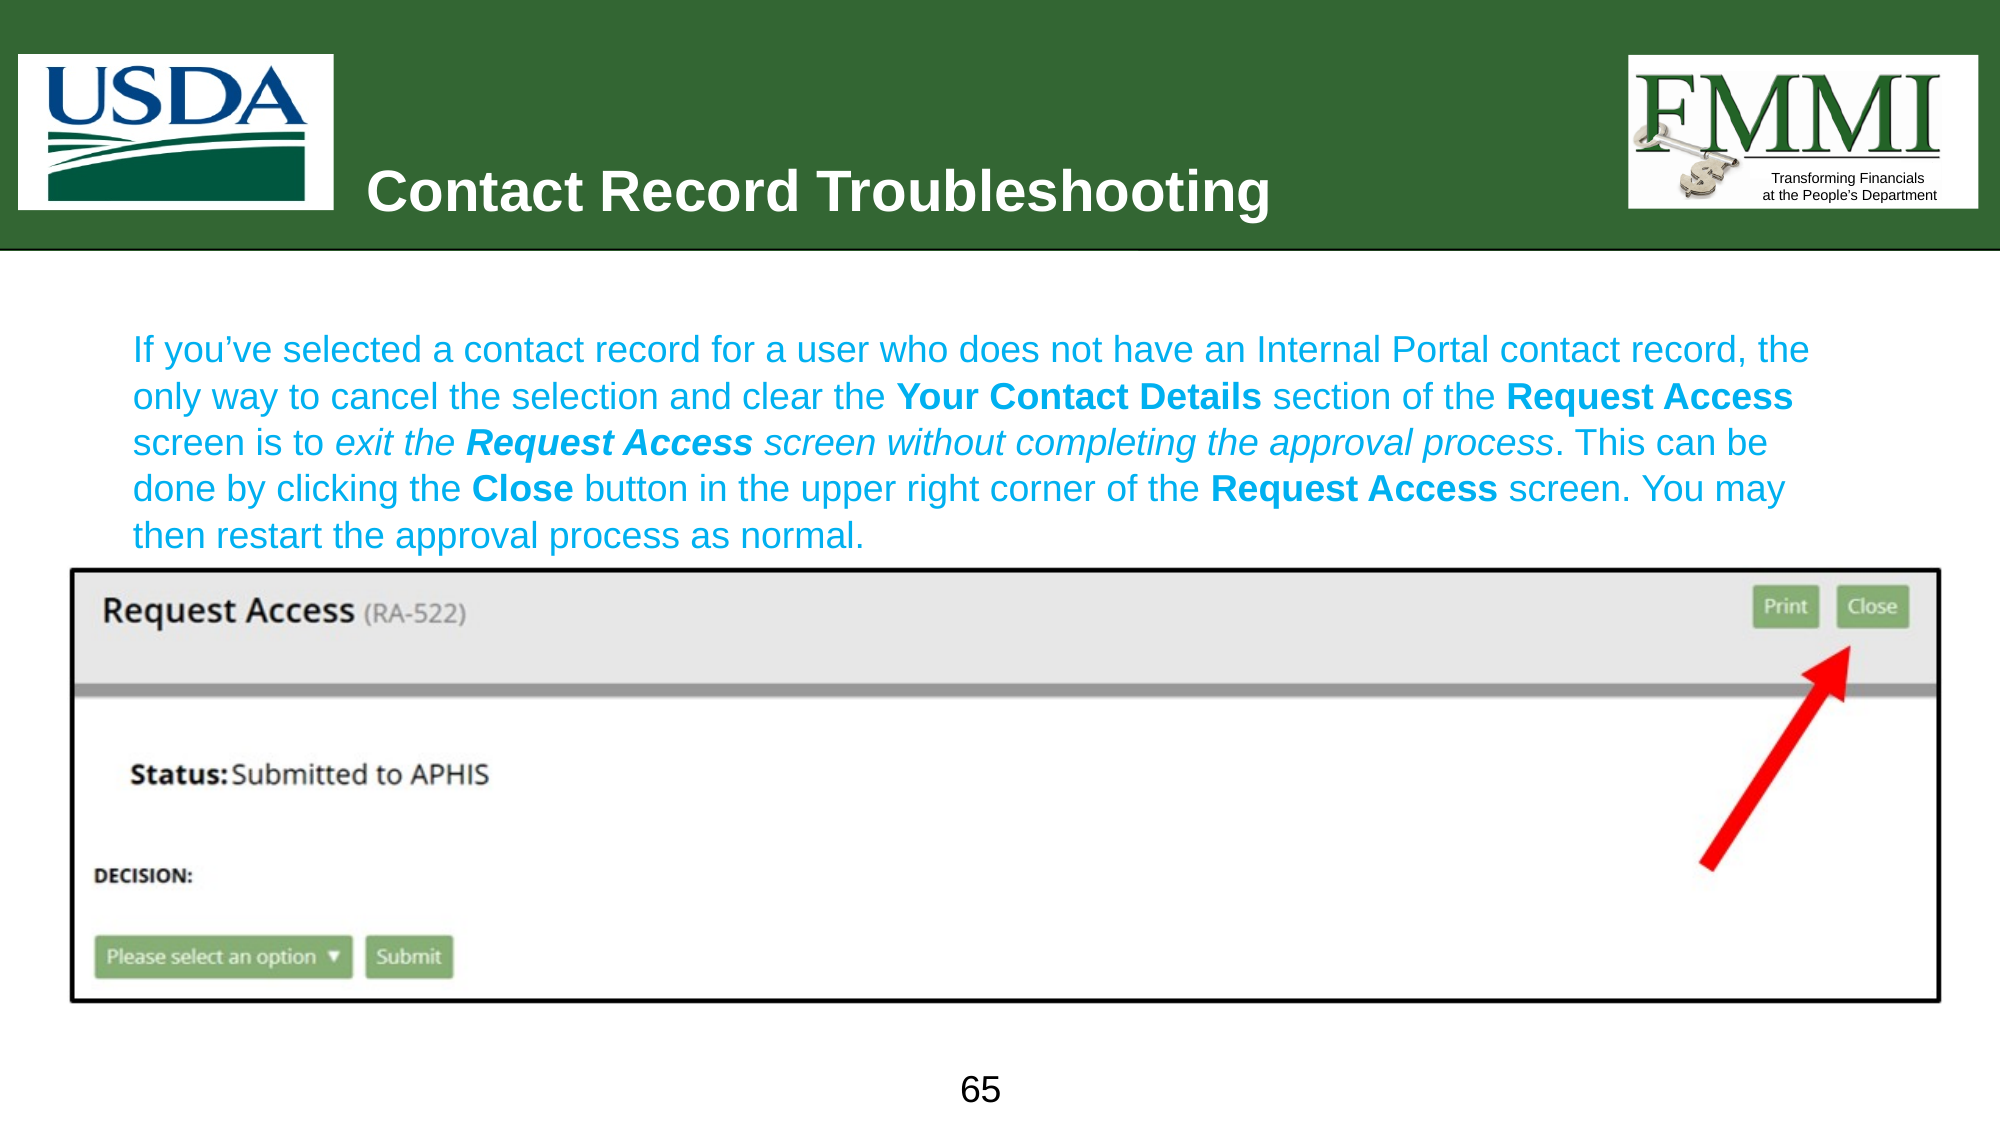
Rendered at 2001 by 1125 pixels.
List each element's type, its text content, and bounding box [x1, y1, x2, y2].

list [66, 565, 1943, 1006]
picture [38, 58, 316, 207]
title Contact Record Troubleshooting [351, 47, 1658, 231]
picture [1658, 71, 1942, 200]
text_box If you’ve selected a contact record for a user who does not have an Internal Portal contact record, the only way to cancel the selection and clear the Your Contact Details section of the Request Access screen is to exit the Request Access screen without completing the approval process. This can be done by clicking the Close button in the upper right corner of the Request Access screen. You may then restart the approval process as normal. [43, 316, 1919, 563]
slide_number 65 [794, 1090, 1167, 1118]
